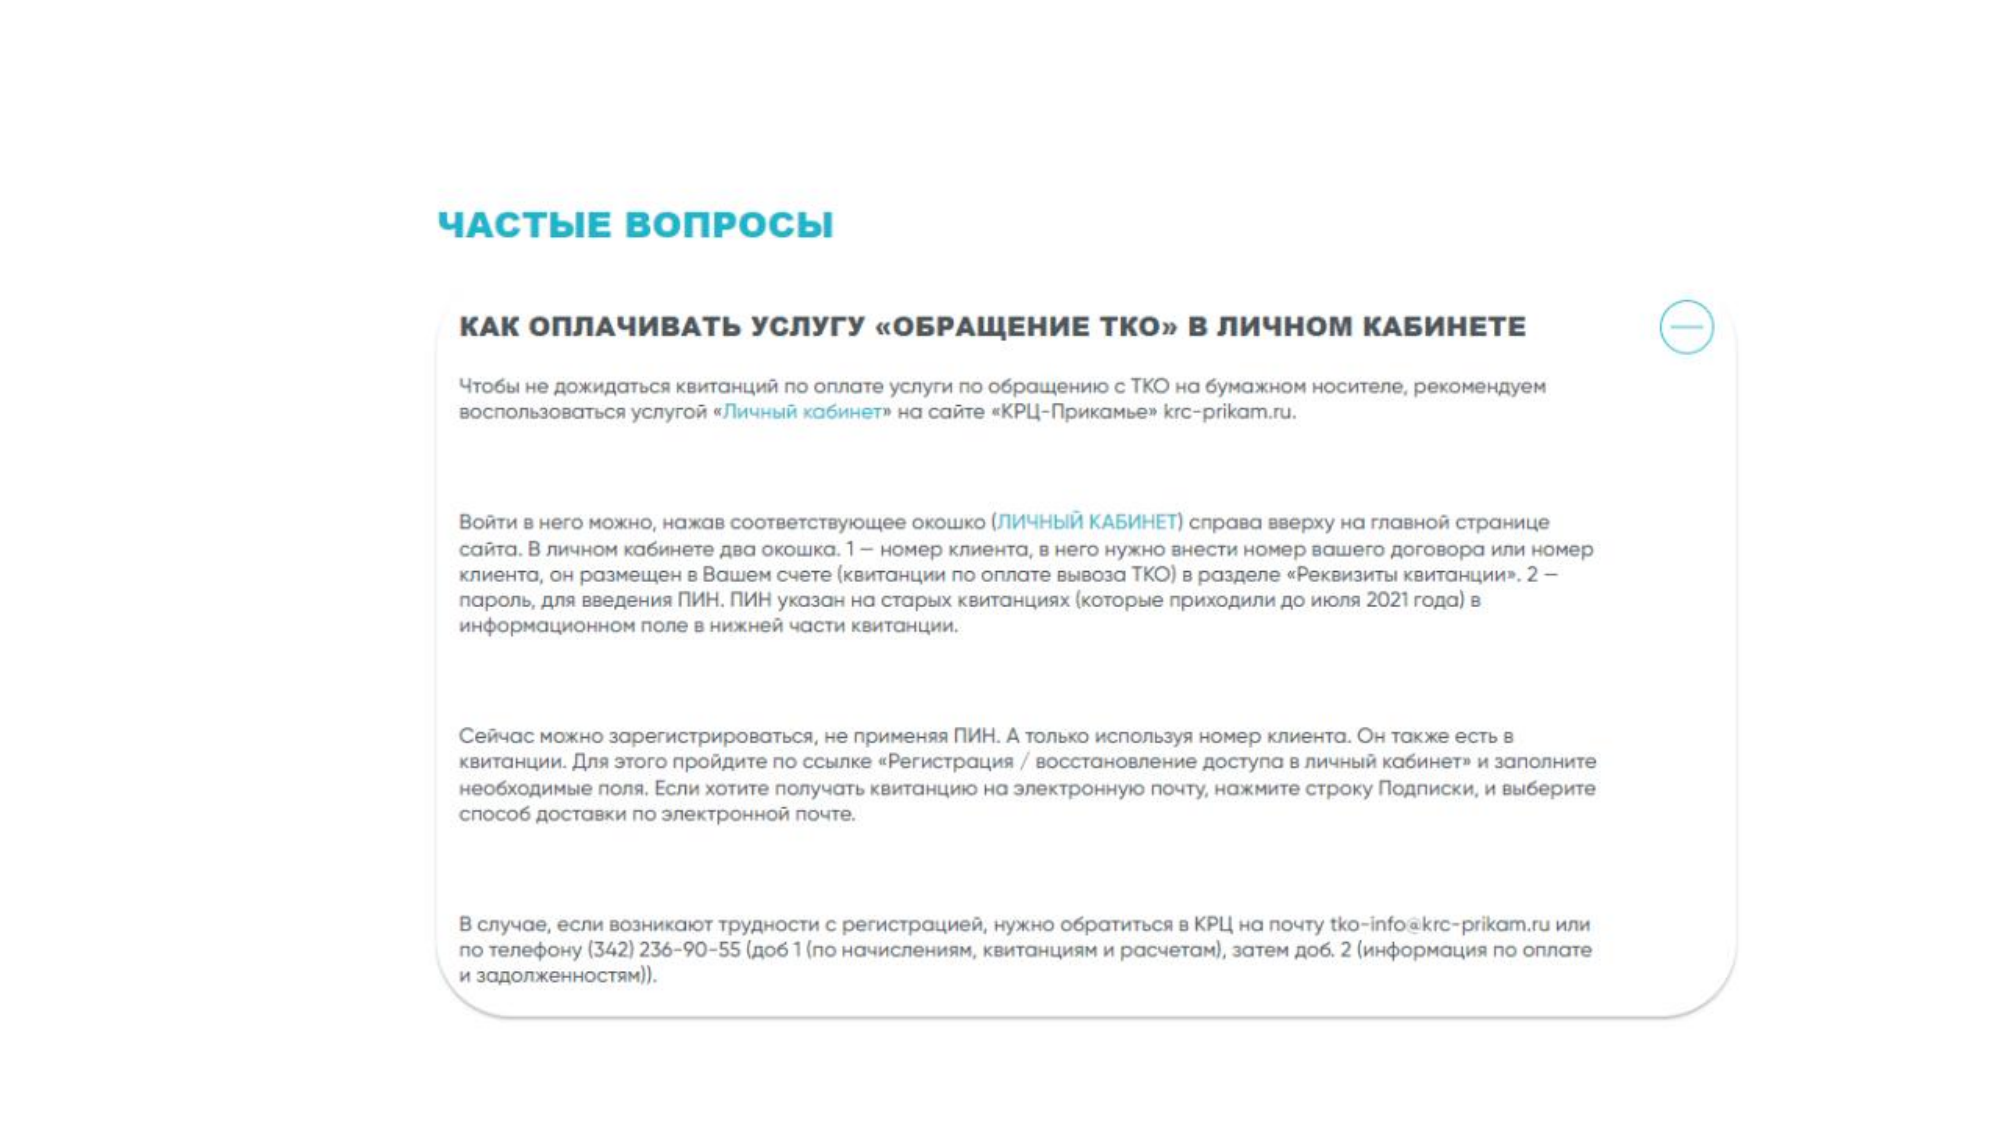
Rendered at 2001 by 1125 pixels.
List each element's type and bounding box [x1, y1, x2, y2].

list [412, 139, 1765, 1039]
